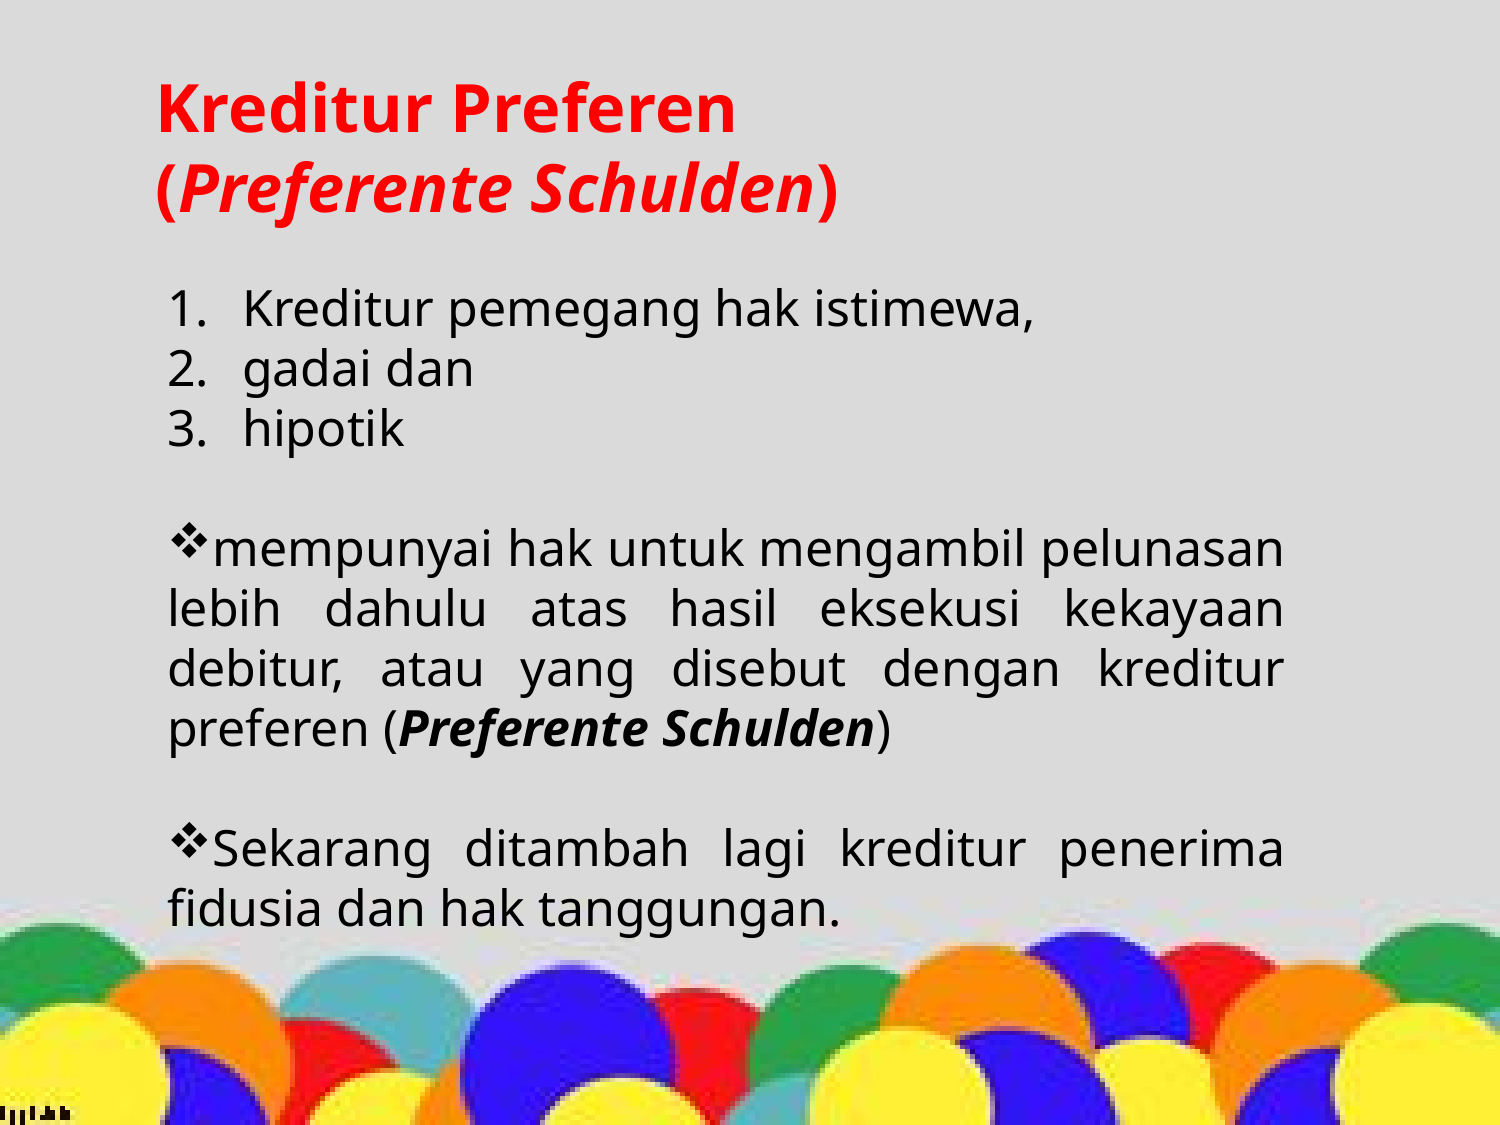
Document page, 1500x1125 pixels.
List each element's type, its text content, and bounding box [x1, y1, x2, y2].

picture [0, 0, 1500, 1125]
text_box Kreditur Preferen (Preferente Schulden) [140, 58, 891, 234]
text_box Kreditur pemegang hak istimewa, gadai dan hipotik mempunyai hak untuk mengambil pelunasan lebih dahulu atas hasil eksekusi kekayaan debitur, atau yang disebut dengan kreditur preferen (Preferente Schulden) Sekarang ditambah lagi kreditur penerima fidusia dan hak tanggungan. [152, 269, 1301, 945]
